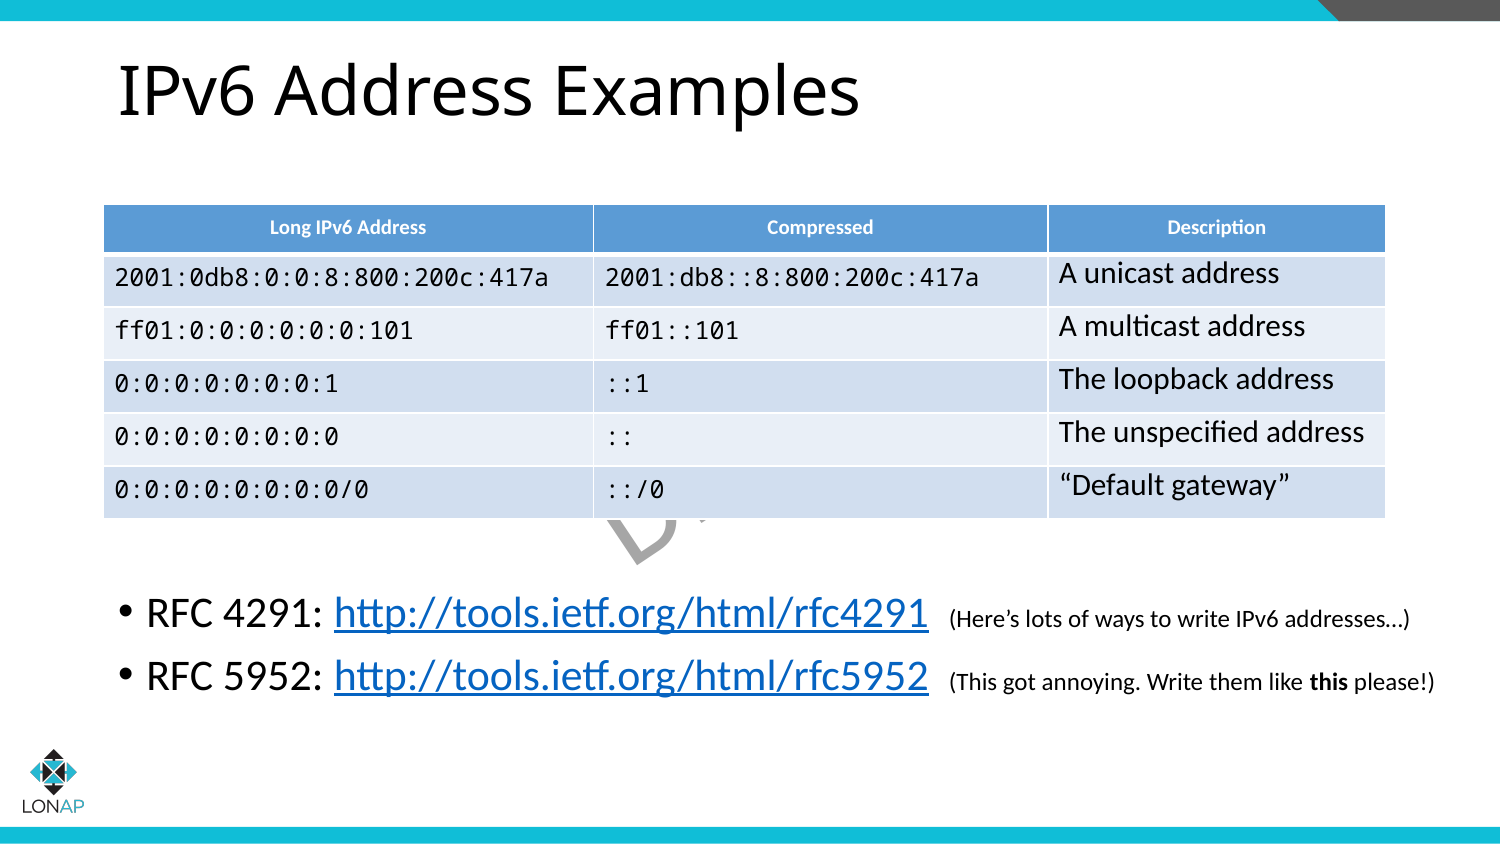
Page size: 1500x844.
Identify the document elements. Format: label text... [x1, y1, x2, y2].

table_cell ff01:0:0:0:0:0:0:101 [104, 308, 593, 359]
list RFC 4291: http://tools.ietf.org/html/rfc4291 (Here’s lots of ways to write IPv6 addresses…) RFC 5952: http://tools.ietf.org/html/rfc5952 (This got annoying. Write them like this please!) [103, 581, 1458, 734]
table_cell ::1 [594, 361, 1047, 412]
table_cell 0:0:0:0:0:0:0:0 [104, 414, 593, 465]
table_cell A multicast address [1049, 308, 1385, 359]
table_cell 2001:db8::8:800:200c:417a [594, 257, 1047, 306]
table_cell “Default gateway” [1049, 467, 1385, 518]
table_cell ff01::101 [594, 308, 1047, 359]
table_header Long IPv6 Address [104, 205, 593, 252]
picture [23, 749, 84, 813]
table_header Description [1049, 205, 1385, 252]
title IPv6 Address Examples [103, 44, 1397, 142]
table_cell A unicast address [1049, 257, 1385, 306]
table_cell The unspecified address [1049, 414, 1385, 465]
table_cell :: [594, 414, 1047, 465]
table_cell The loopback address [1049, 361, 1385, 412]
table_cell 0:0:0:0:0:0:0:0/0 [104, 467, 593, 518]
table_cell ::/0 [594, 467, 1047, 518]
table_header Compressed [594, 205, 1047, 252]
table_cell 0:0:0:0:0:0:0:1 [104, 361, 593, 412]
table_cell 2001:0db8:0:0:8:800:200c:417a [104, 257, 593, 306]
